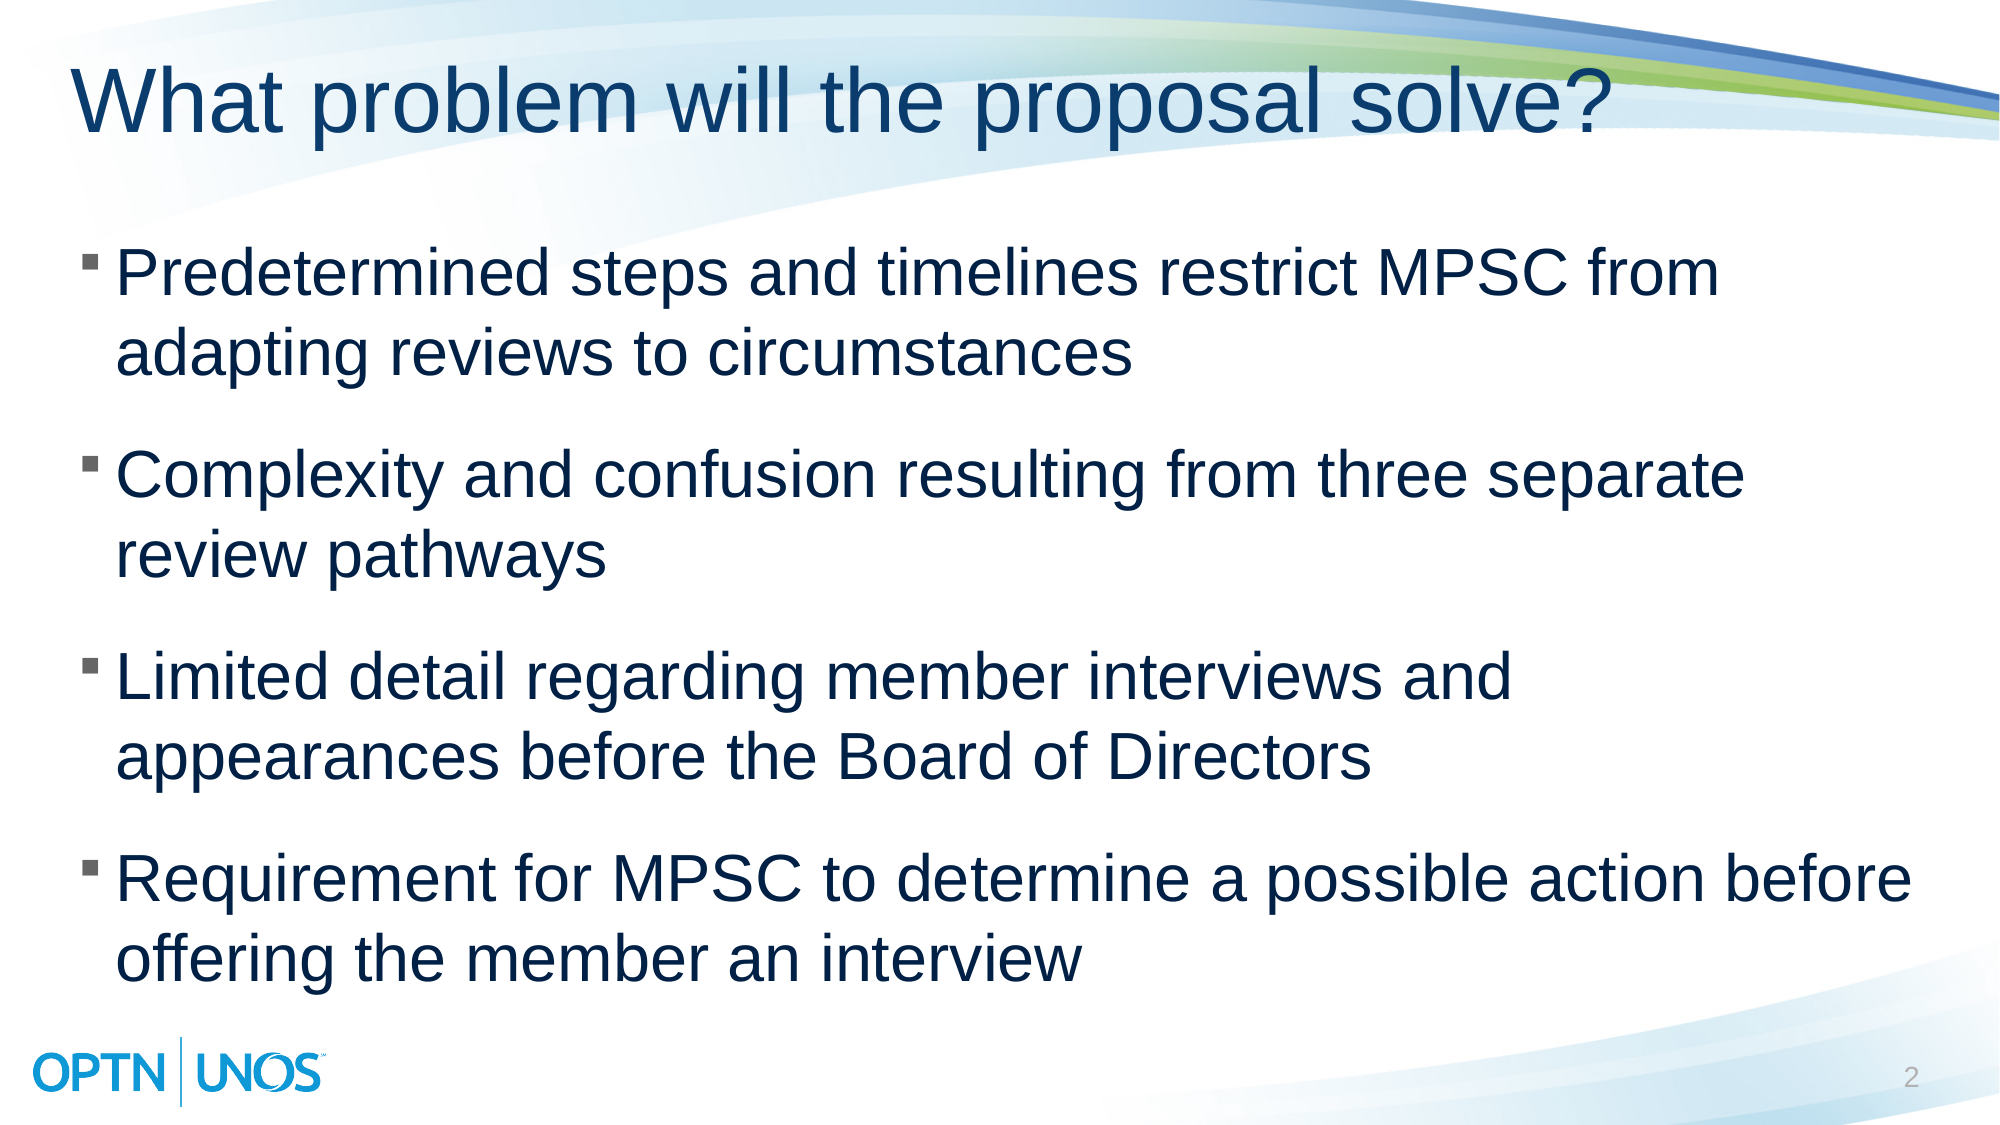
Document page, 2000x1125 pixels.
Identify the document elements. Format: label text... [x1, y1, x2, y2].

slide_number 2 [1595, 1046, 1935, 1106]
picture [0, 0, 2000, 1125]
title What problem will the proposal solve? [55, 25, 1967, 167]
list Predetermined steps and timelines restrict MPSC from adapting reviews to circumstances Complexity and confusion resulting from three separate review pathways Limited detail regarding member interviews and appearances before the Board of Directors Requirement for MPSC to determine a possible action before offering the member an interview [63, 221, 1933, 1010]
